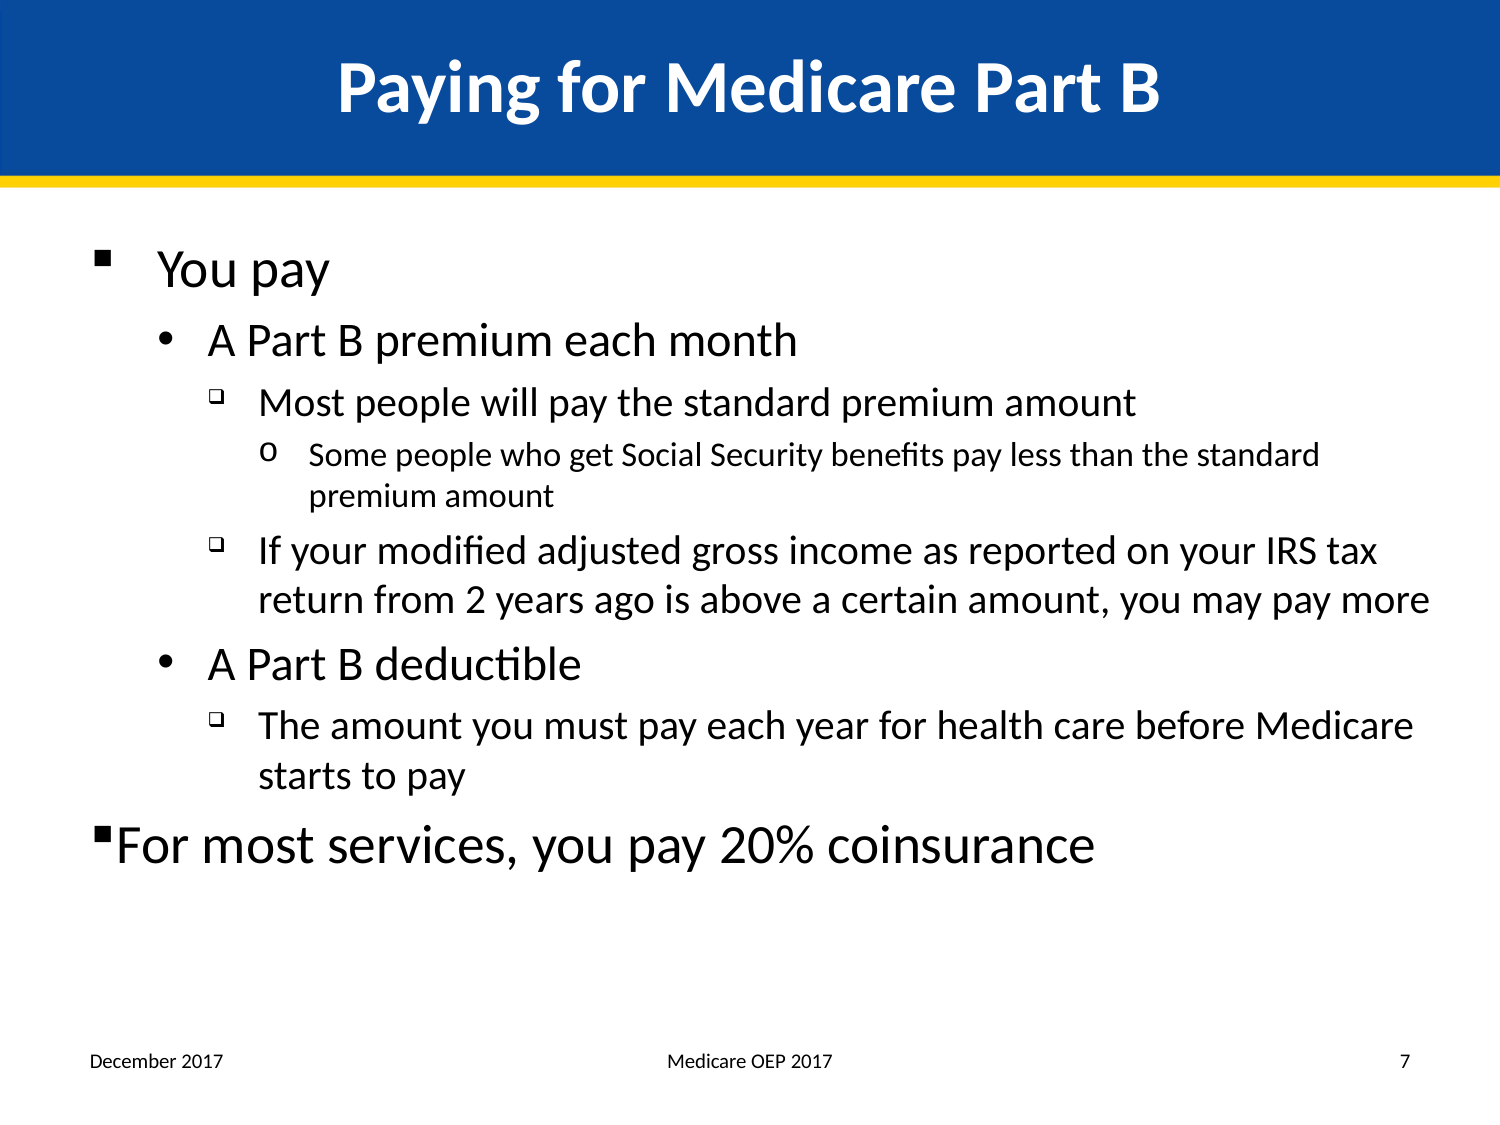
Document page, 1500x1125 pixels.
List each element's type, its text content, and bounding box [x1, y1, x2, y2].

text_box 7 [1074, 1040, 1425, 1100]
text_box Medicare OEP 2017 [425, 1040, 1074, 1100]
list You pay A Part B premium each month Most people will pay the standard premium amount Some people who get Social Security benefits pay less than the standard premium amount If your modified adjusted gross income as reported on your IRS tax return from 2 years ago is above a certain amount, you may pay more A Part B deductible The amount you must pay each year for health care before Medicare starts to pay For most services, you pay 20% coinsurance [75, 224, 1463, 968]
text_box December 2017 [75, 1040, 425, 1100]
picture [0, 171, 1500, 188]
title Paying for Medicare Part B [0, 0, 1500, 171]
